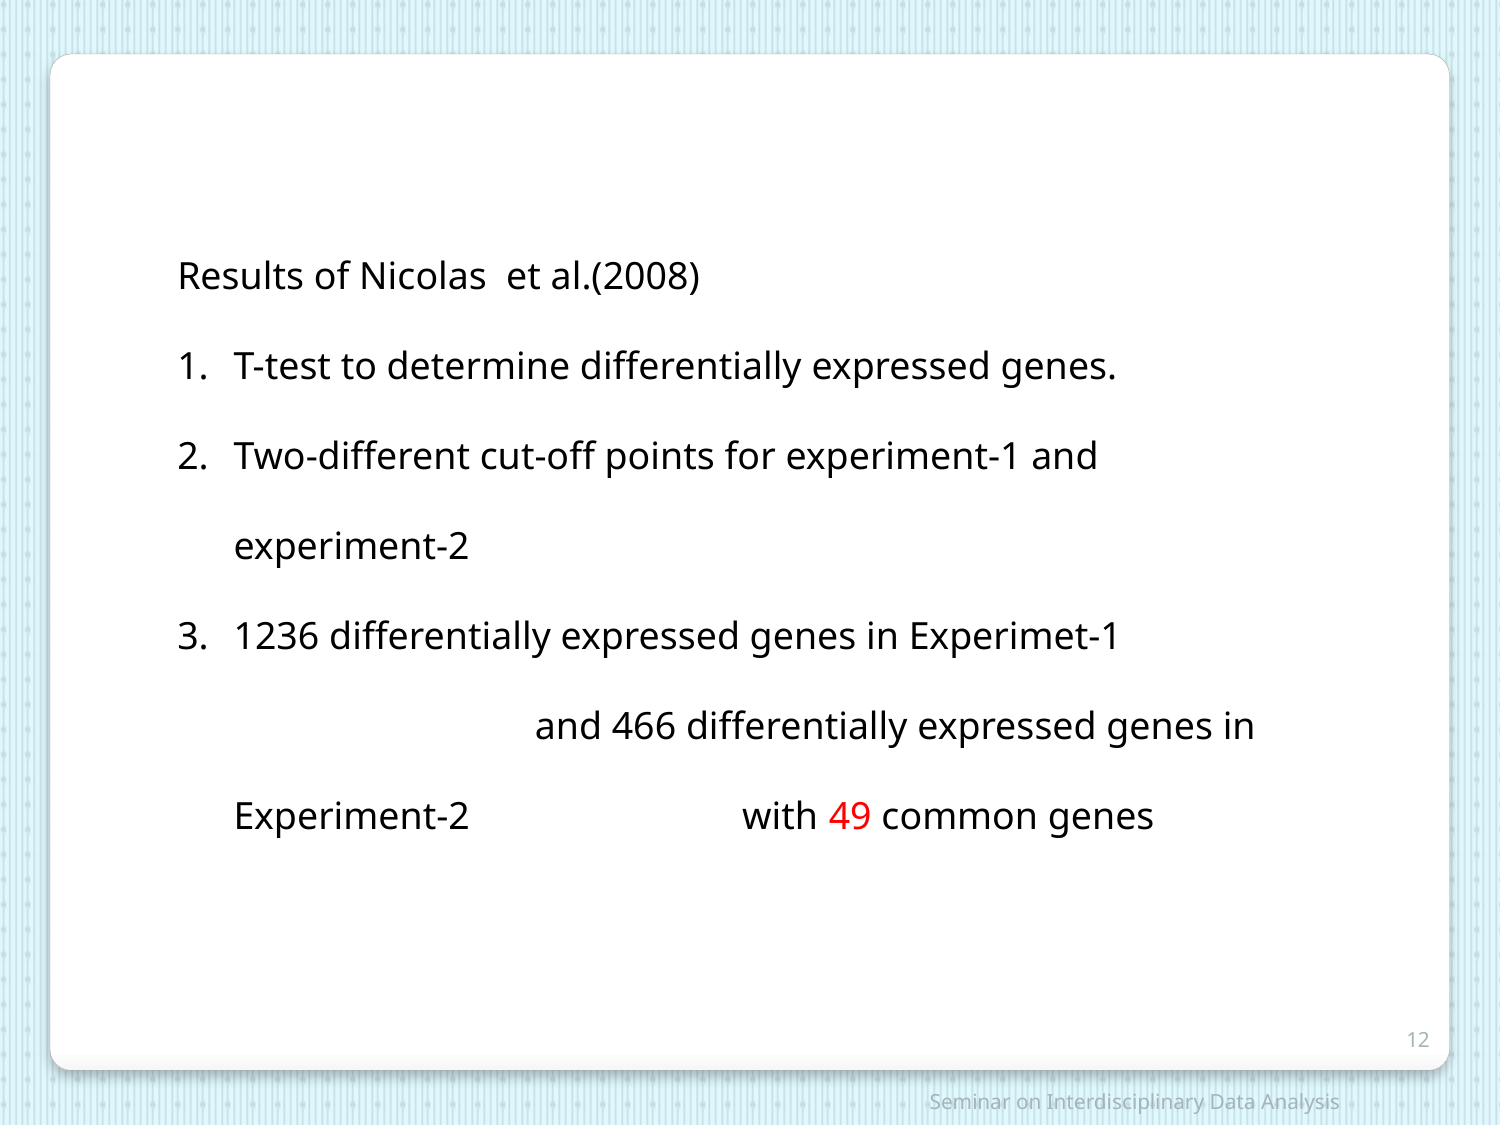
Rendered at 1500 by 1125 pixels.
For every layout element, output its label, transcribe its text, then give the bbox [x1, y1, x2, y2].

text_box Results of Nicolas et al.(2008) T-test to determine differentially expressed genes. Two-different cut-off points for experiment-1 and experiment-2 1236 differentially expressed genes in Experimet-1 and 466 differentially expressed genes in Experiment-2 with 49 common genes [162, 199, 1313, 845]
slide_number 12 [1369, 1002, 1445, 1063]
footer Seminar on Interdisciplinary Data Analysis [914, 1061, 1403, 1122]
